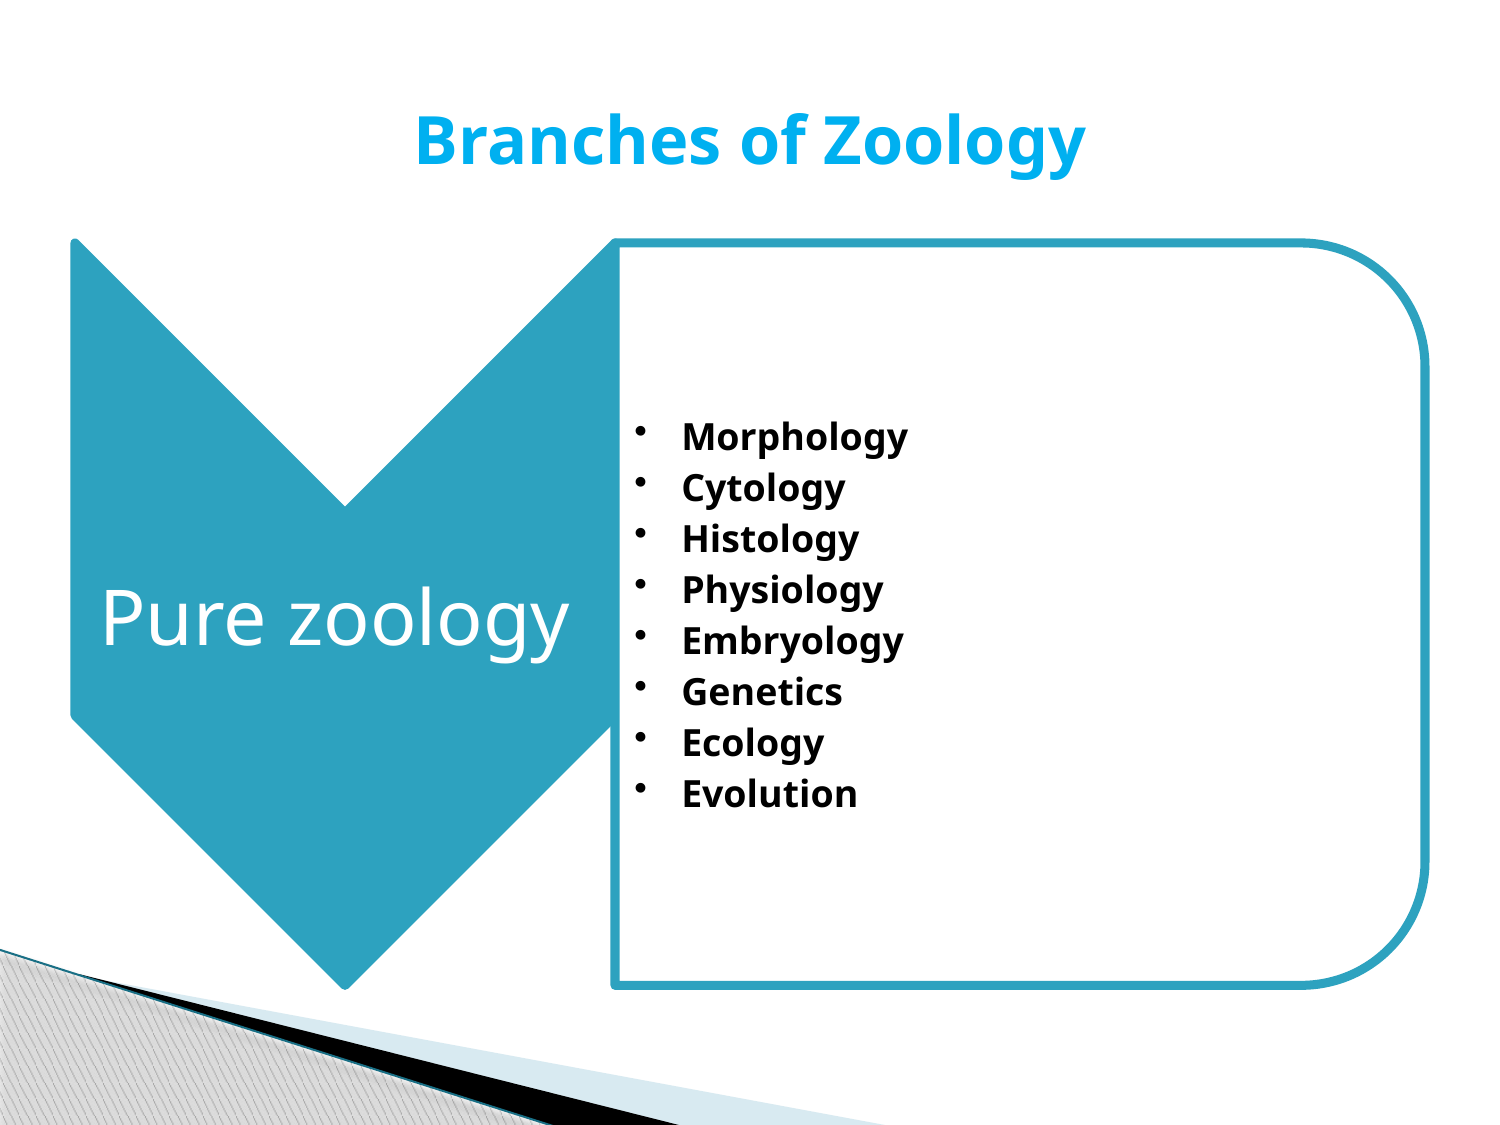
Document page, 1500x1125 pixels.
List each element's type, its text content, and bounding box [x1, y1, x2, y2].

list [74, 242, 1426, 986]
title Branches of Zoology [75, 45, 1425, 233]
